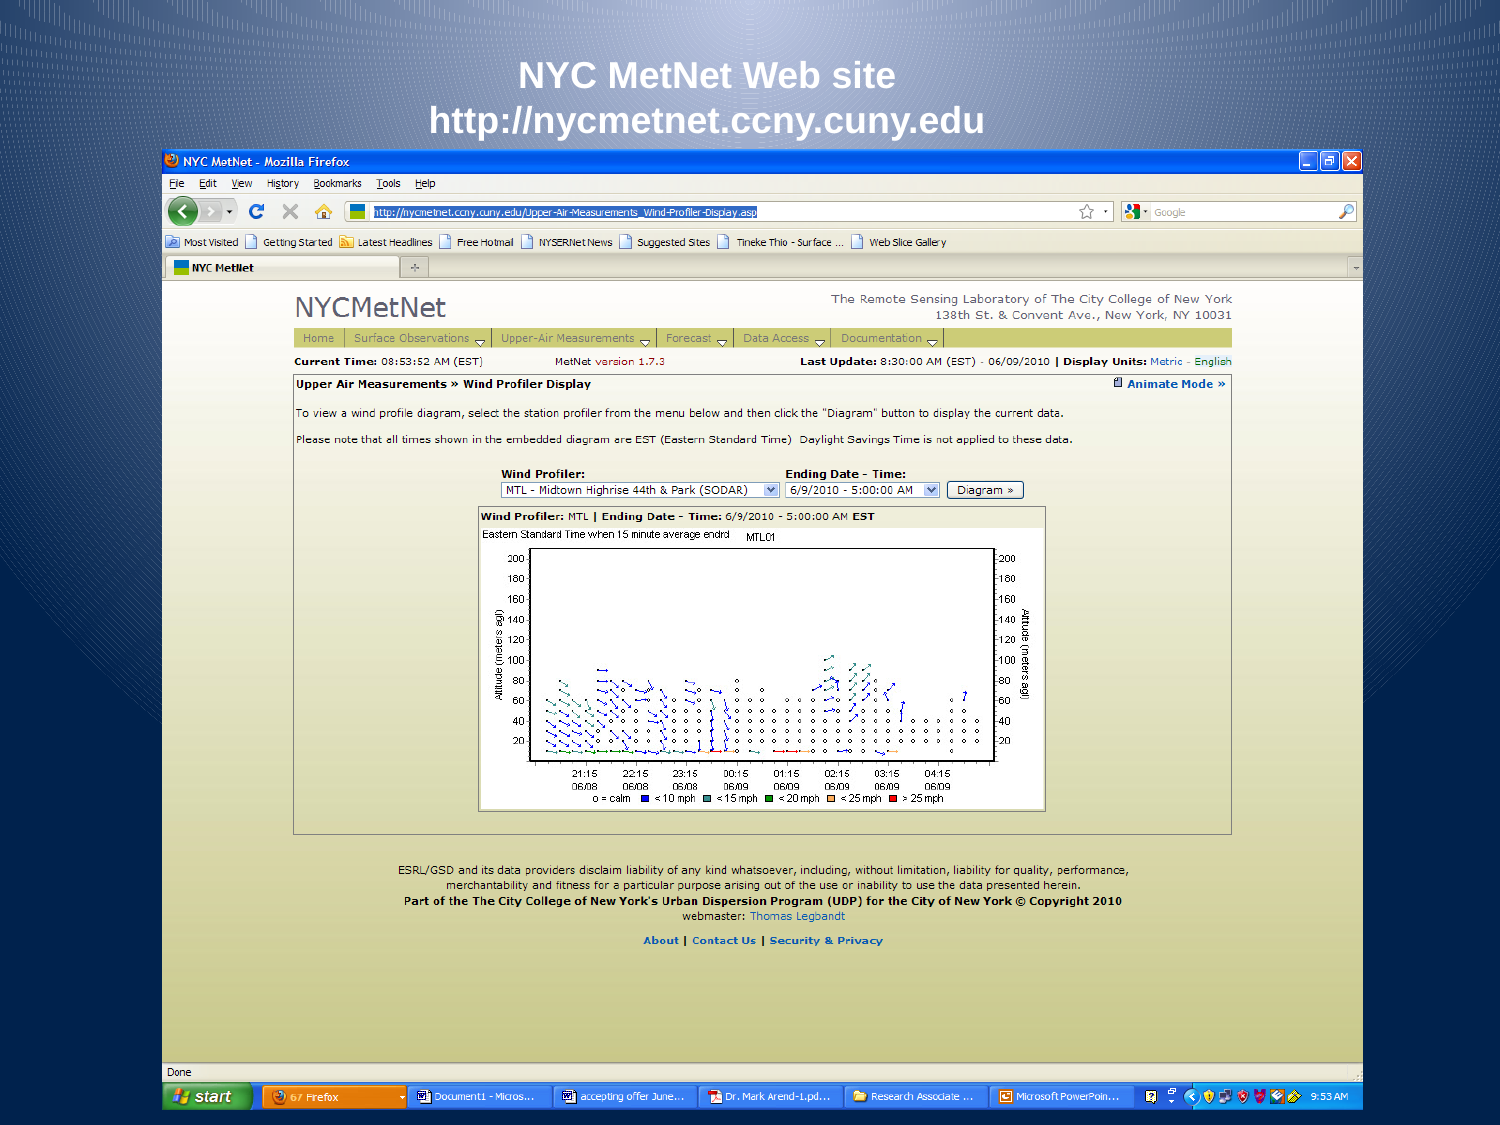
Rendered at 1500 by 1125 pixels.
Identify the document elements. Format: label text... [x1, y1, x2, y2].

text_box NYC MetNet Web site http://nycmetnet.ccny.cuny.edu [413, 43, 1001, 148]
picture [162, 149, 1363, 1111]
